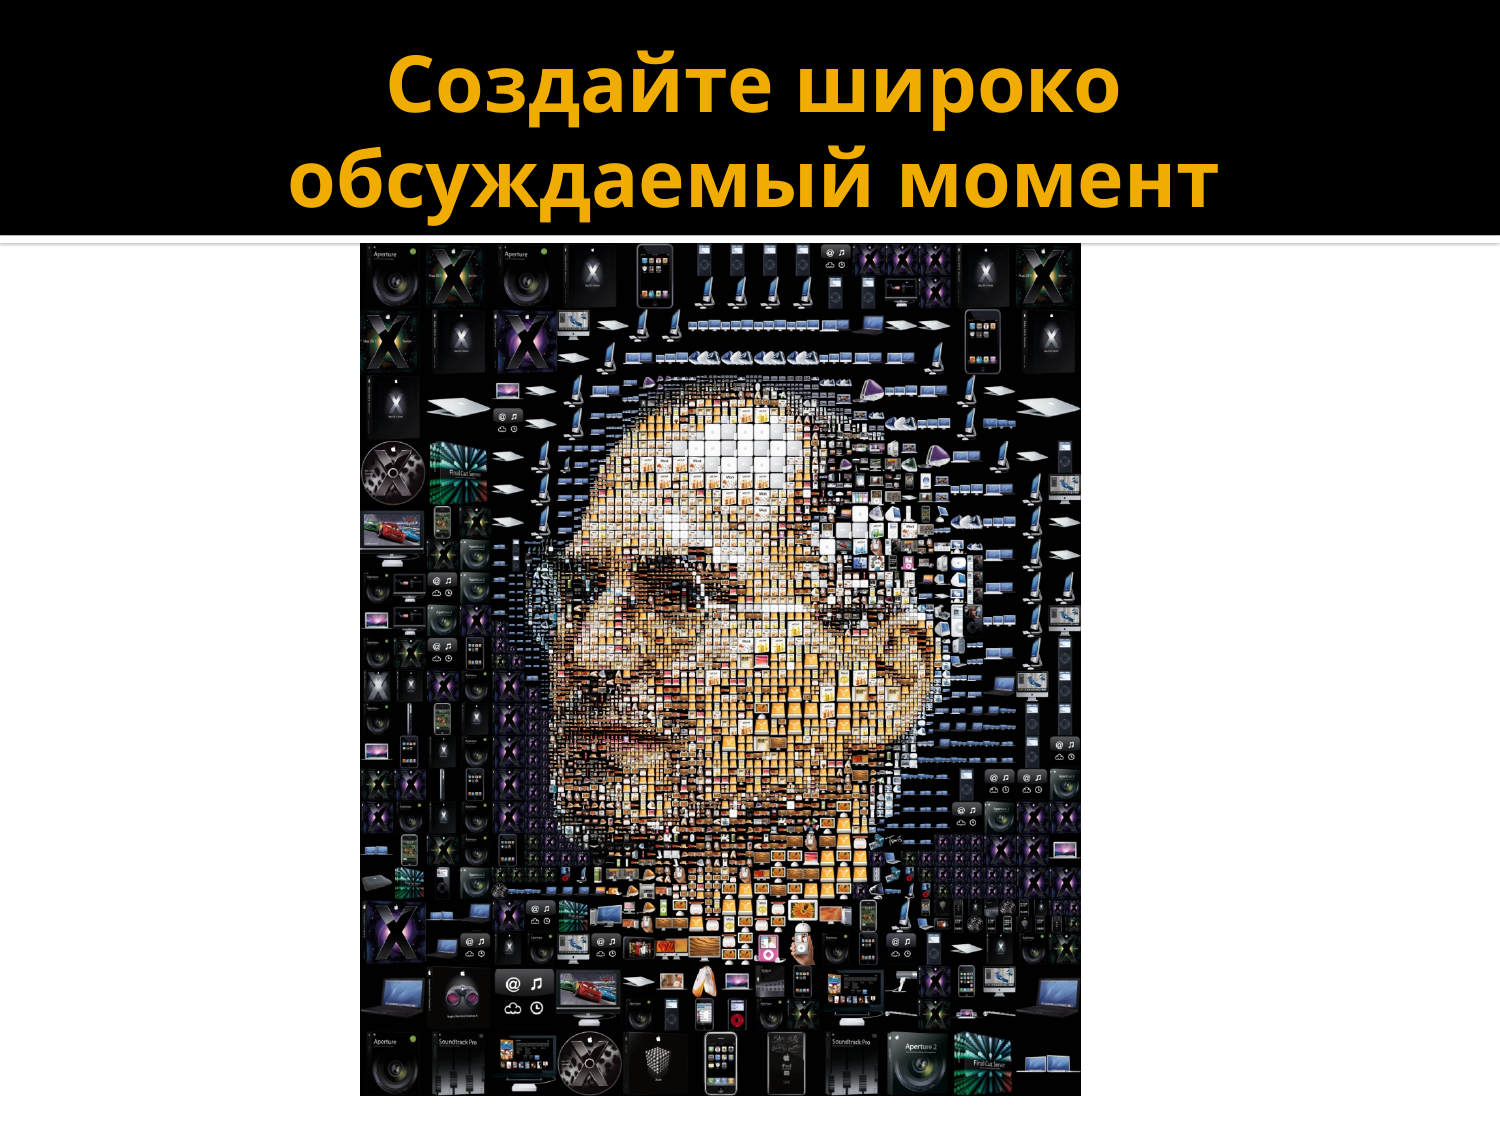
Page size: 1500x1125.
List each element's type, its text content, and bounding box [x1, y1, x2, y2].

picture [360, 243, 1081, 1096]
title Создайте широко обсуждаемый момент [75, 25, 1425, 231]
